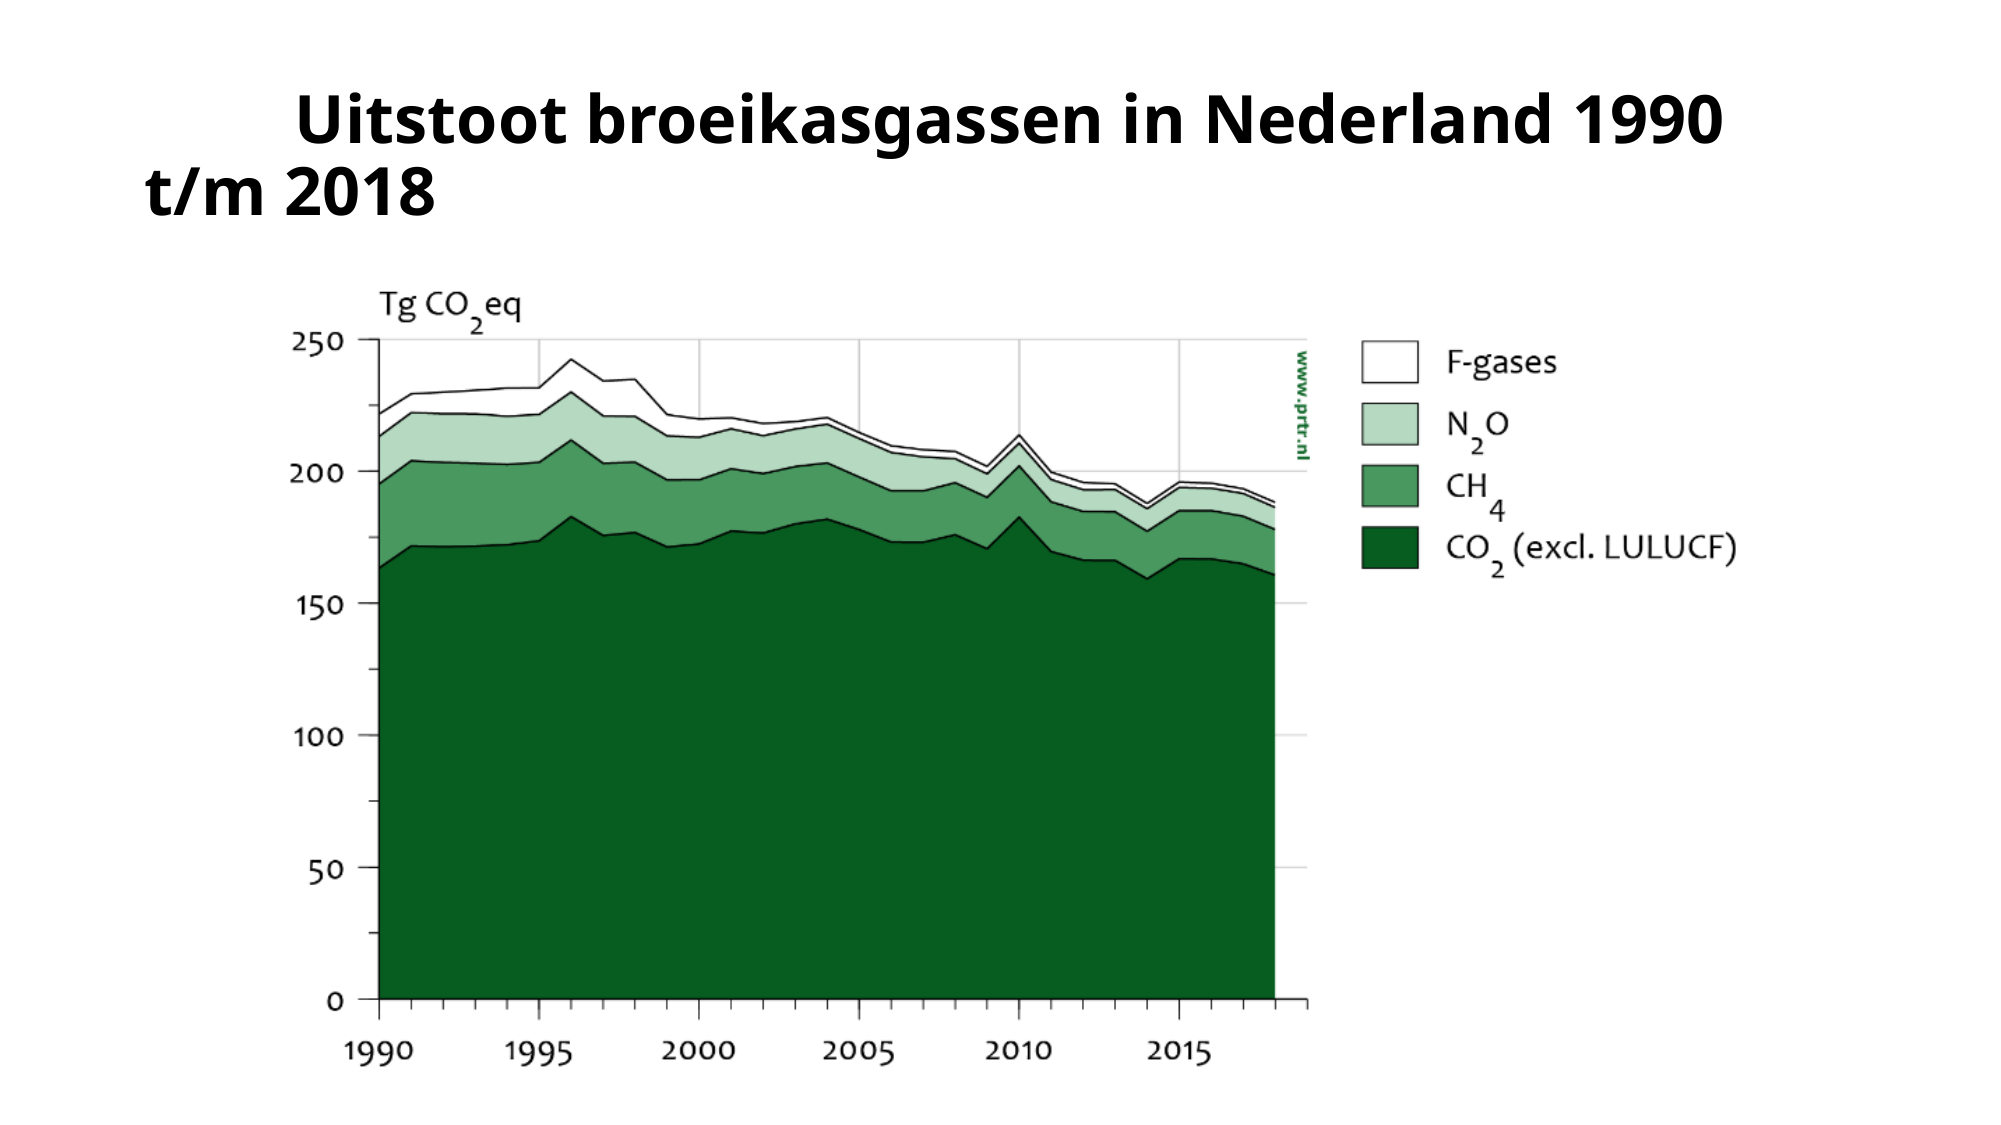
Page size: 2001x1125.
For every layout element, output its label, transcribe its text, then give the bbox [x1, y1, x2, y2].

picture [273, 255, 1760, 1096]
title Uitstoot broeikasgassen in Nederland 1990 t/m 2018 [136, 59, 1863, 257]
